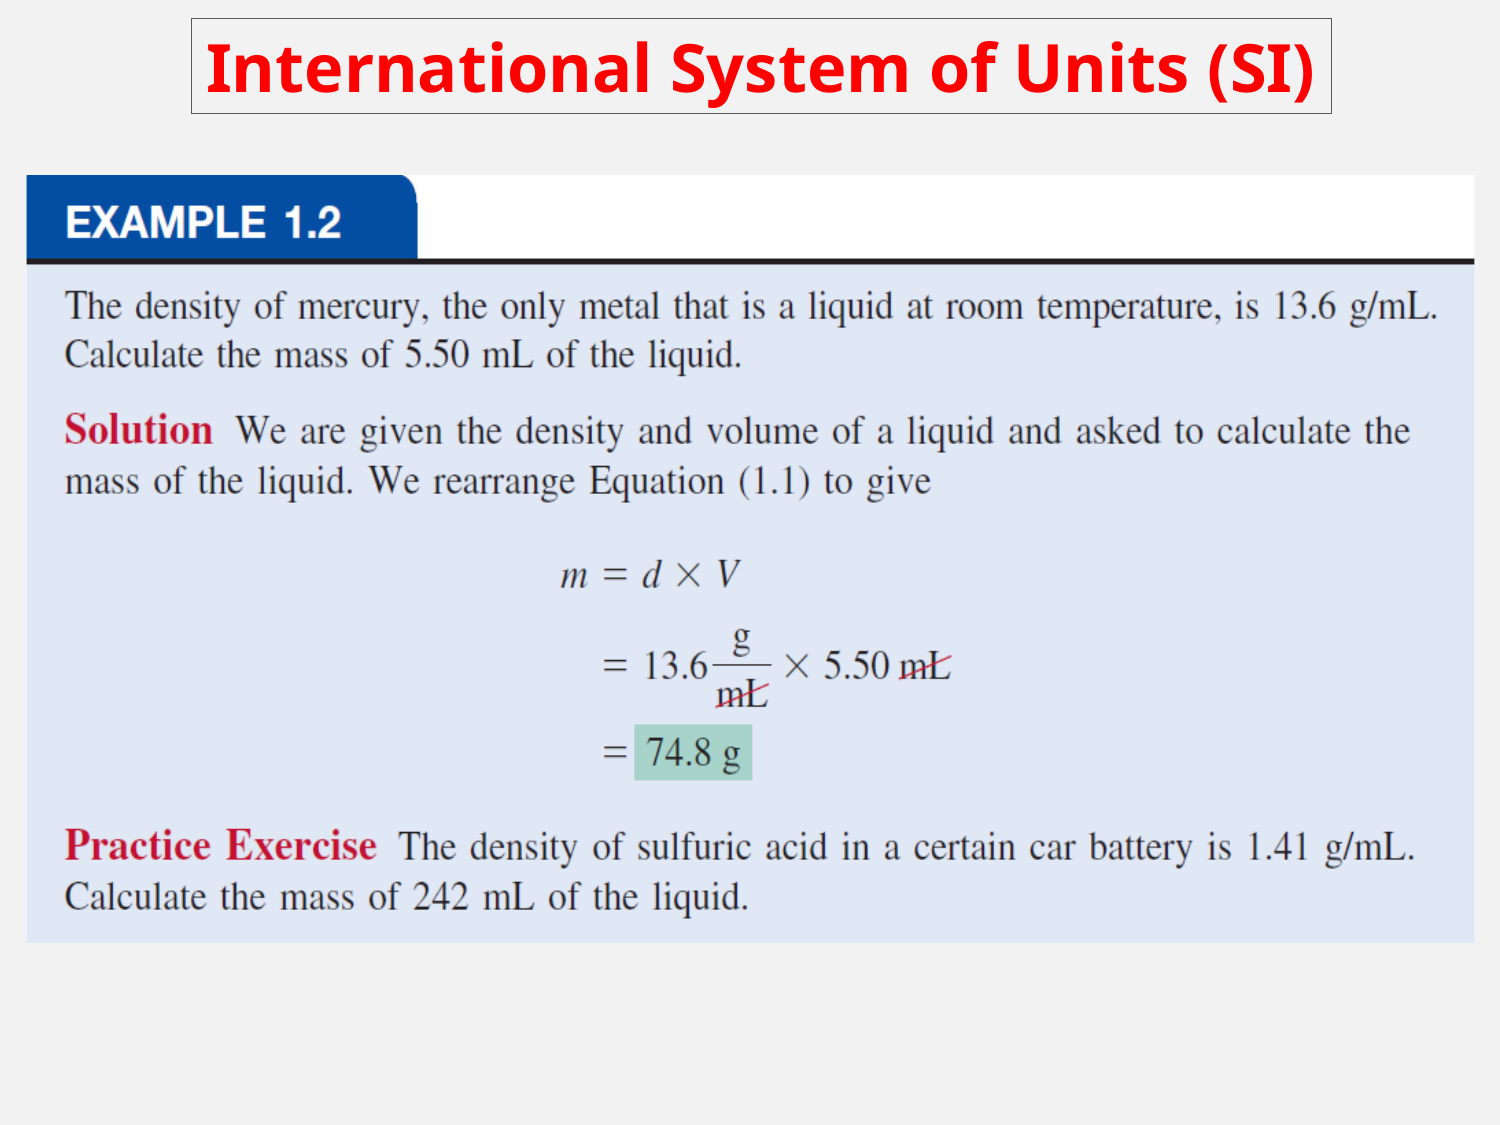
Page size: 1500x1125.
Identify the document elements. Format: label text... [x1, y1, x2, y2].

picture [26, 175, 1475, 943]
text_box International System of Units (SI) [191, 18, 1332, 114]
